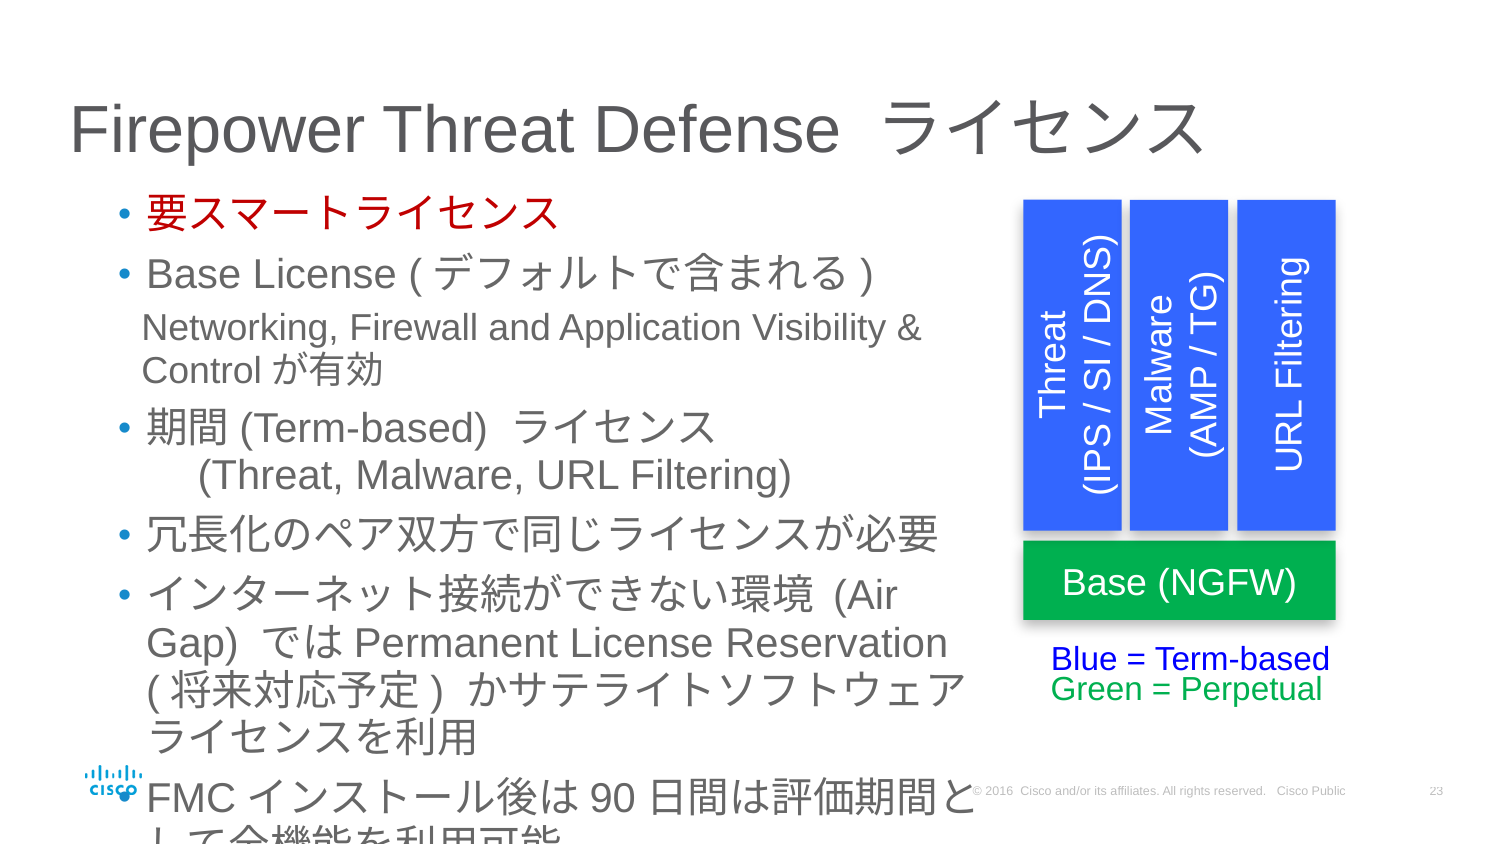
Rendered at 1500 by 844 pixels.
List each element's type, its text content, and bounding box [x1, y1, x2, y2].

picture [78, 758, 148, 803]
title Firepower Threat Defense ライセンス [54, 47, 1435, 173]
list 要スマートライセンス Base License (デフォルトで含まれる) Networking, Firewall and Application Visibility & Controlが有効 期間(Term-based) ライセンス (Threat, Malware, URL Filtering) 冗長化のペア双方で同じライセンスが必要 インターネット接続ができない環境 (Air Gap) ではPermanent License Reservation (将来対応予定) かサテライトソフトウェアライセンスを利用 FMCインストール後は90日間は評価期間として全機能を利用可能 [103, 183, 997, 719]
text_box Blue = Term-based [1036, 630, 1346, 685]
text_box Base (NGFW) [1021, 547, 1338, 622]
text_box Malware (AMP / TG) [1128, 198, 1230, 533]
text_box Green = Perpetual [1035, 659, 1339, 715]
text_box Threat (IPS / SI / DNS) [1021, 198, 1124, 533]
text_box URL Filtering [1235, 198, 1338, 533]
